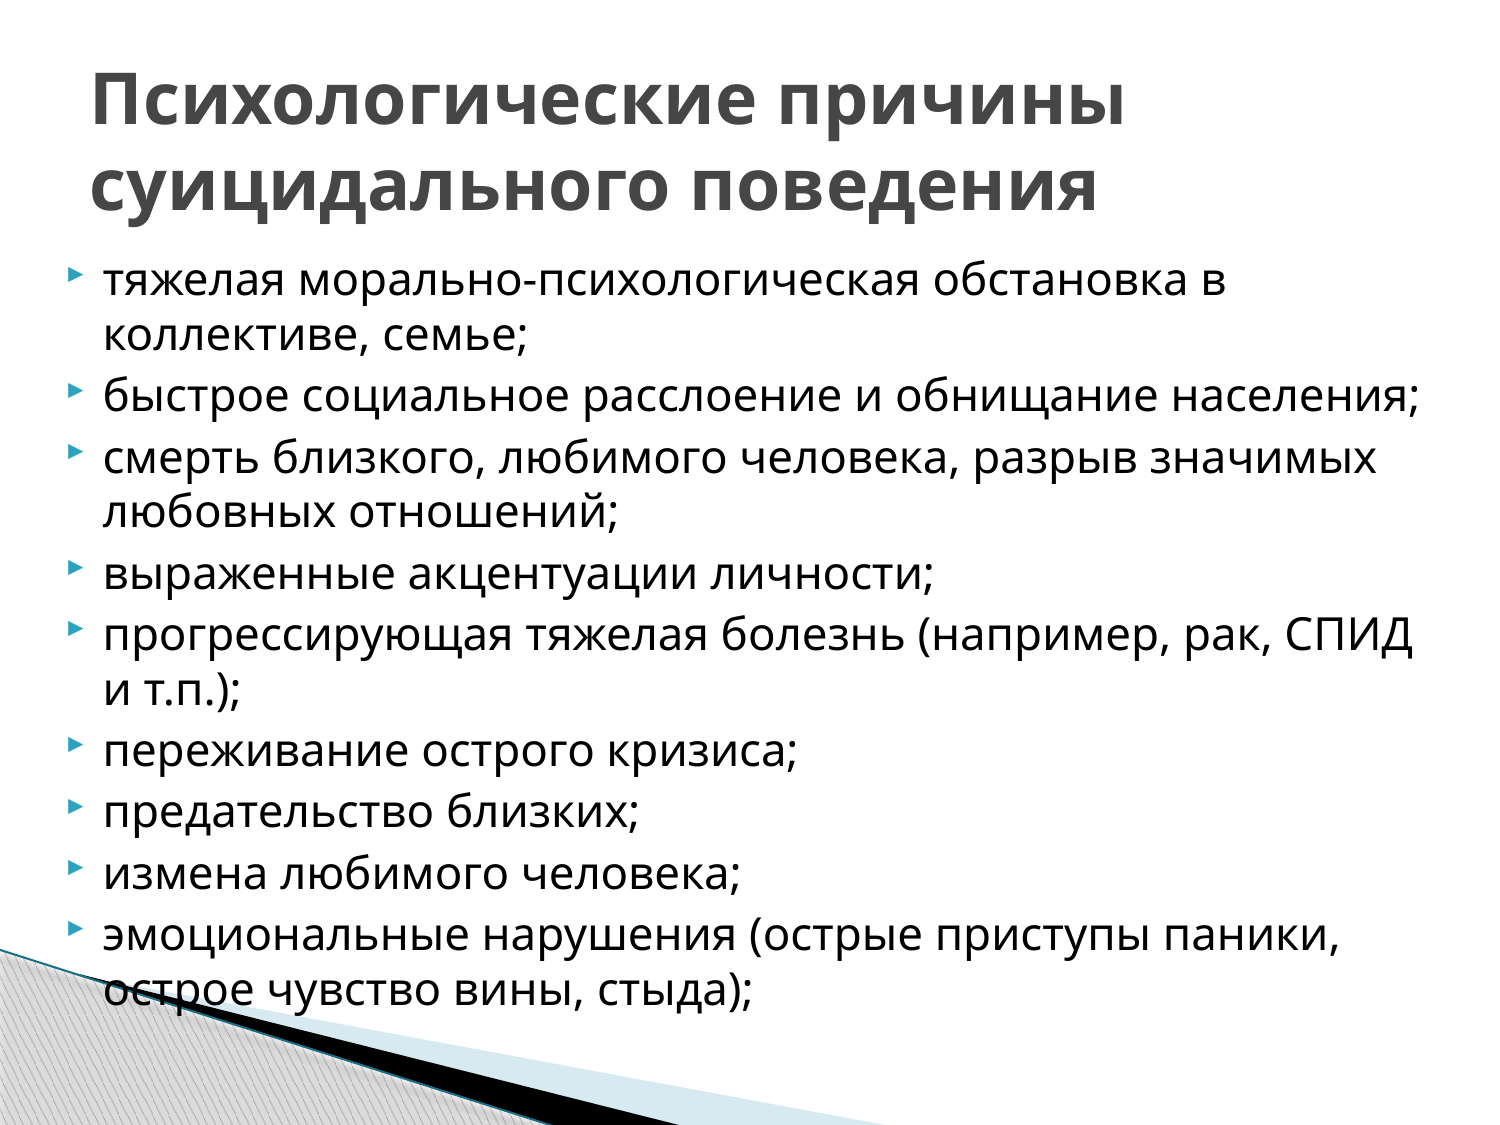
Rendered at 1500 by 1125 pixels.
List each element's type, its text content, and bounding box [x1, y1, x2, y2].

list тяжелая морально-психологическая обстановка в коллективе, семье; быстрое социальное расслоение и обнищание населения; смерть близкого, любимого человека, разрыв значимых любовных отношений; выраженные акцентуации личности; прогрессирующая тяжелая болезнь (например, рак, СПИД и т.п.); переживание острого кризиса; предательство близких; измена любимого человека; эмоциональные нарушения (острые приступы паники, острое чувство вины, стыда); [35, 243, 1465, 1067]
title Психологические причины суицидального поведения [75, 45, 1425, 233]
